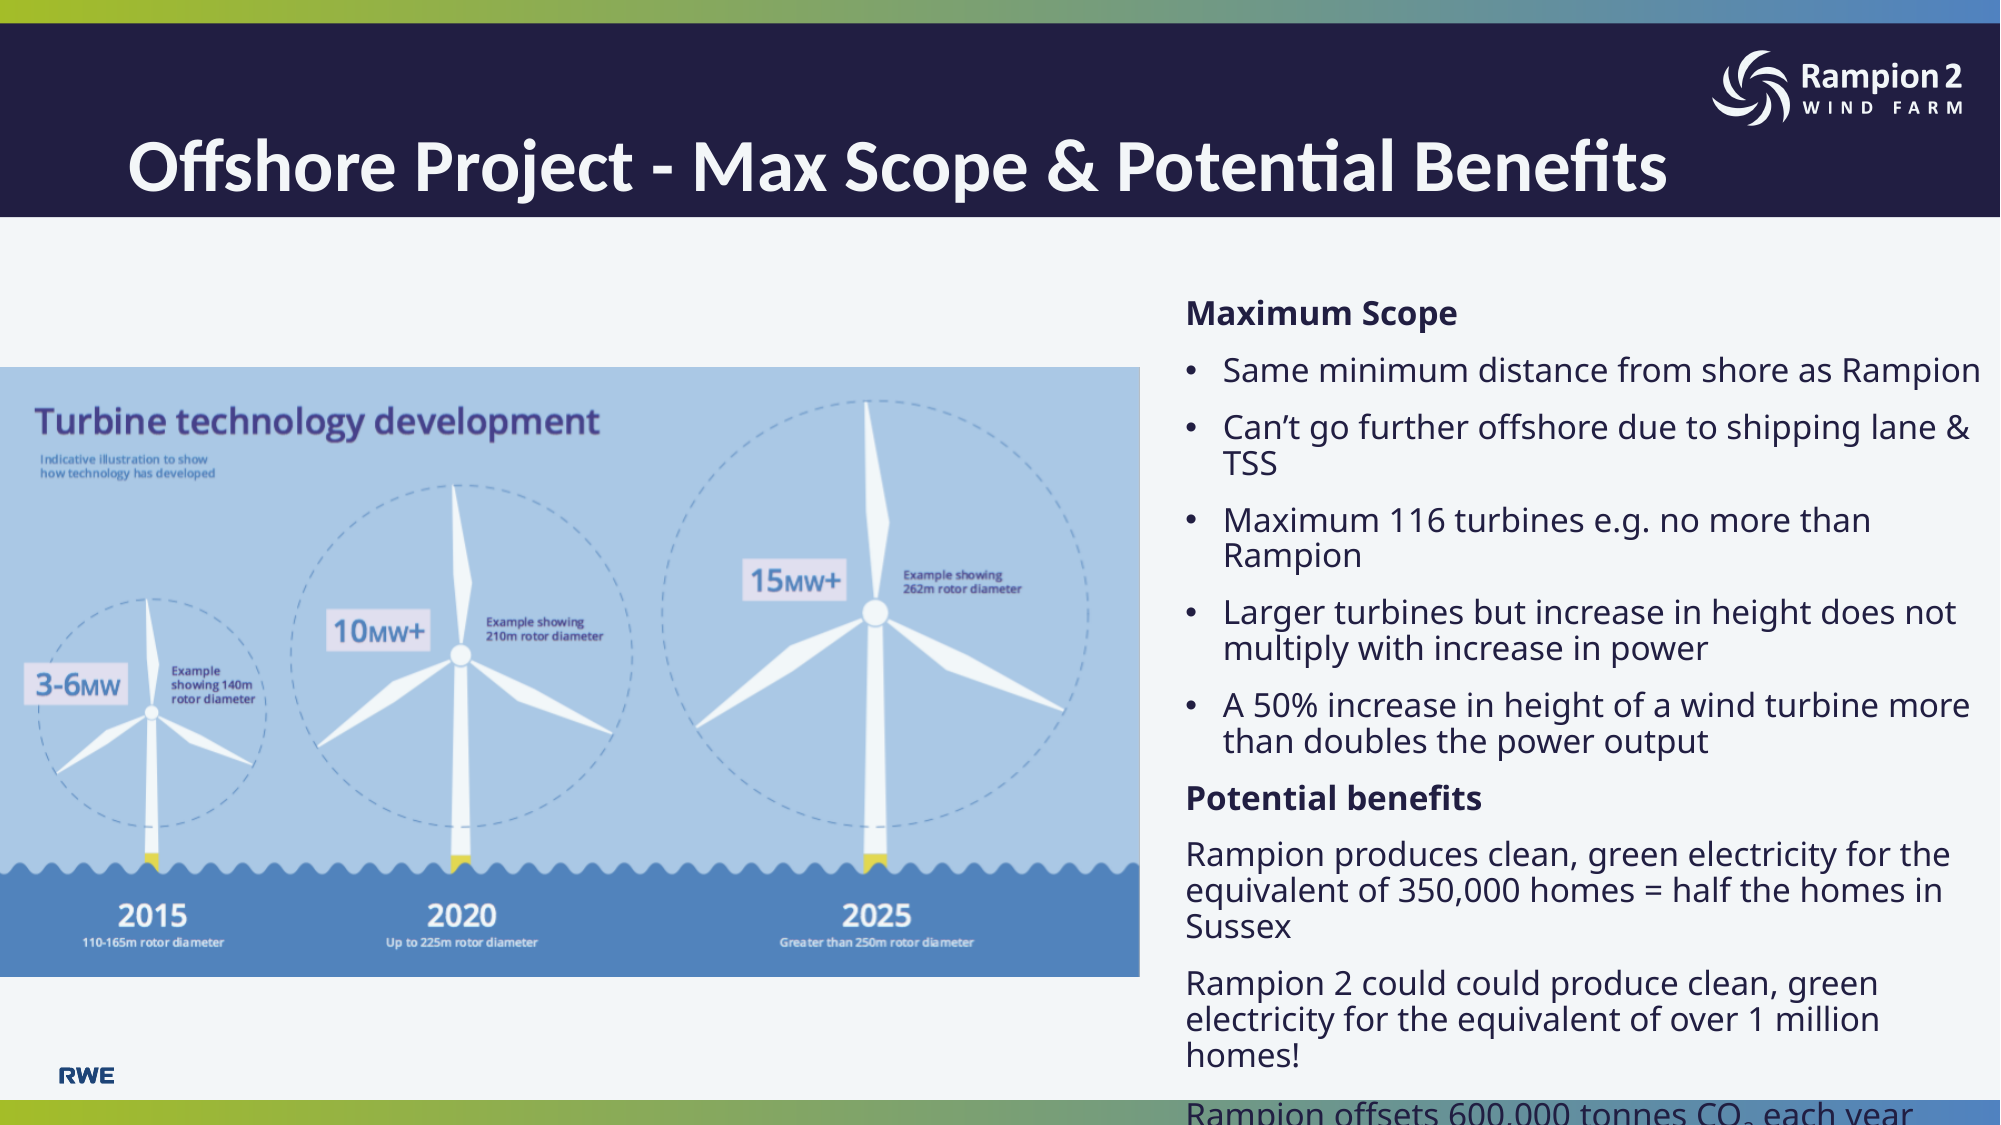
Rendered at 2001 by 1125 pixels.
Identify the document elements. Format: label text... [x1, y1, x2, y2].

list Maximum Scope Same minimum distance from shore as Rampion Can’t go further offshore due to shipping lane & TSS Maximum 116 turbines e.g. no more than Rampion Larger turbines but increase in height does not multiply with increase in power A 50% increase in height of a wind turbine more than doubles the power output Potential benefits Rampion produces clean, green electricity for the equivalent of 350,000 homes = half the homes in Sussex Rampion 2 could could produce clean, green electricity for the equivalent of over 1 million homes! Rampion offsets 600,000 tonnes CO2 each year Rampion 2 could offset 1.8million tonnes Co2 each year [1170, 289, 2000, 1095]
picture [0, 367, 1140, 977]
title Offshore Project - Max Scope & Potential Benefits [114, 119, 1702, 205]
picture [1686, 24, 2001, 152]
